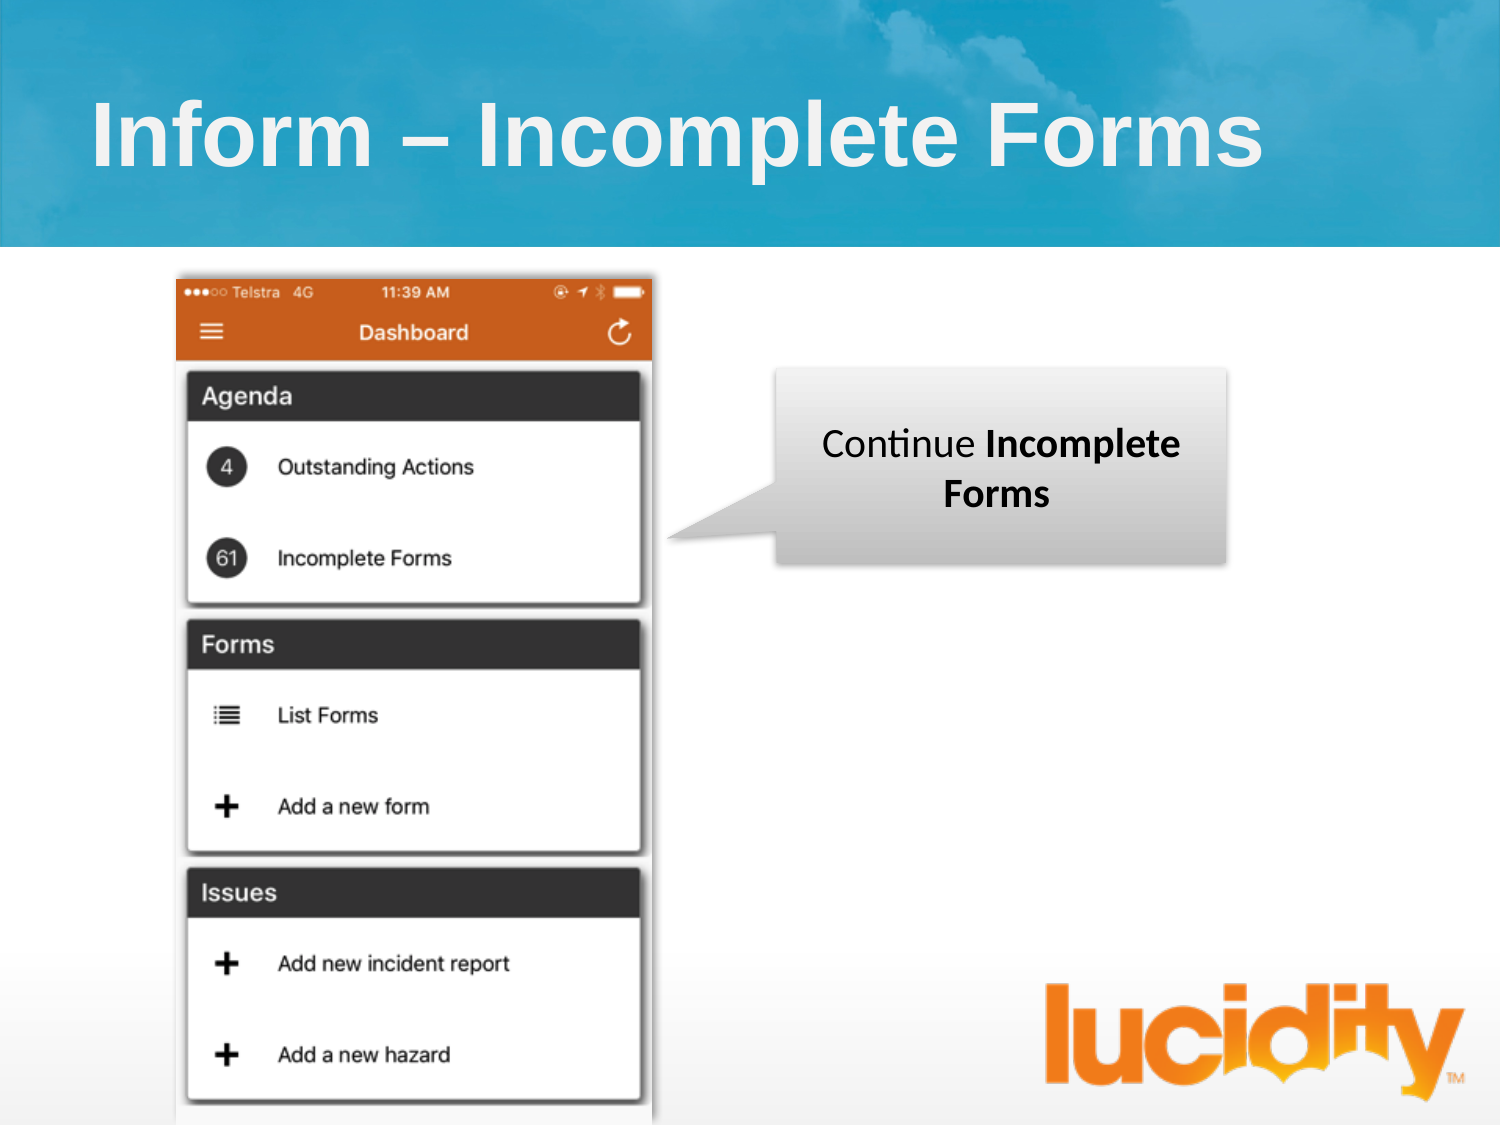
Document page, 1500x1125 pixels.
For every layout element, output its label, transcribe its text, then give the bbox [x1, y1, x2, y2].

picture [176, 279, 653, 1125]
text_box Continue Incomplete Forms [666, 367, 1228, 565]
picture [1030, 959, 1500, 1125]
title Inform – Incomplete Forms [75, 35, 1425, 223]
picture [0, 0, 1500, 247]
